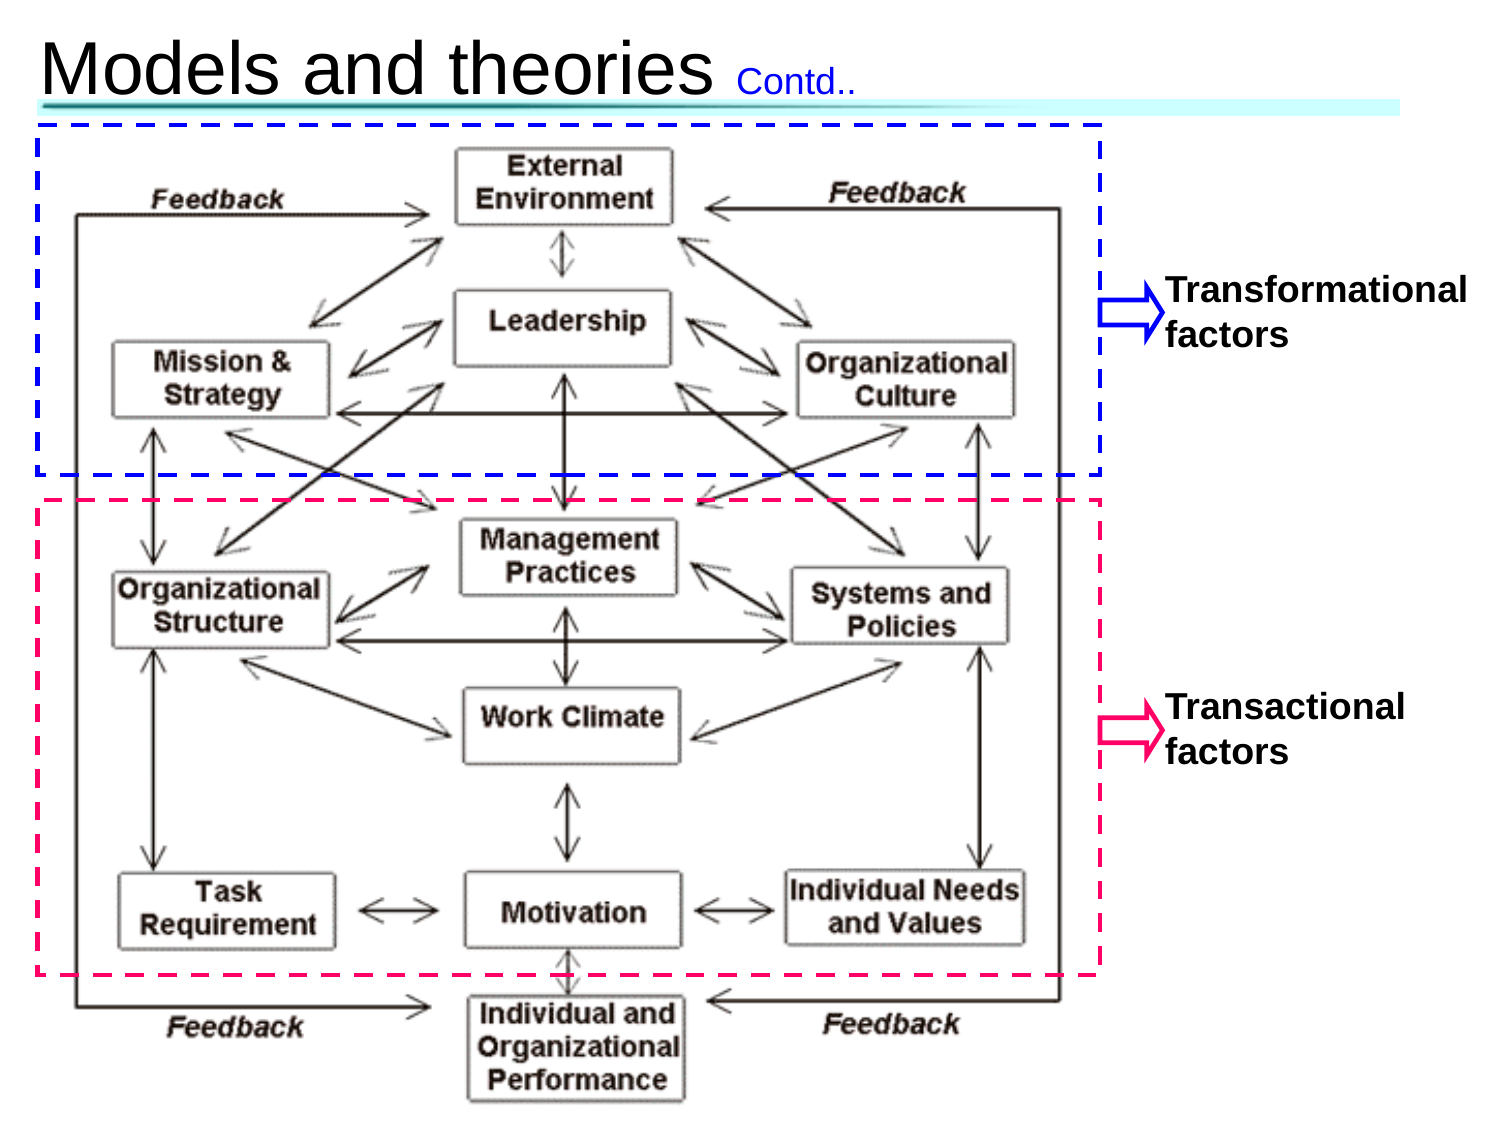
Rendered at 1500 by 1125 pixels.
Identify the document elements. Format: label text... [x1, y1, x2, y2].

text_box Models and theories Contd.. [24, 12, 872, 118]
picture [62, 476, 1076, 499]
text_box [37, 499, 1500, 976]
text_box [37, 124, 1500, 476]
picture [37, 99, 1401, 117]
picture [62, 976, 1076, 1113]
